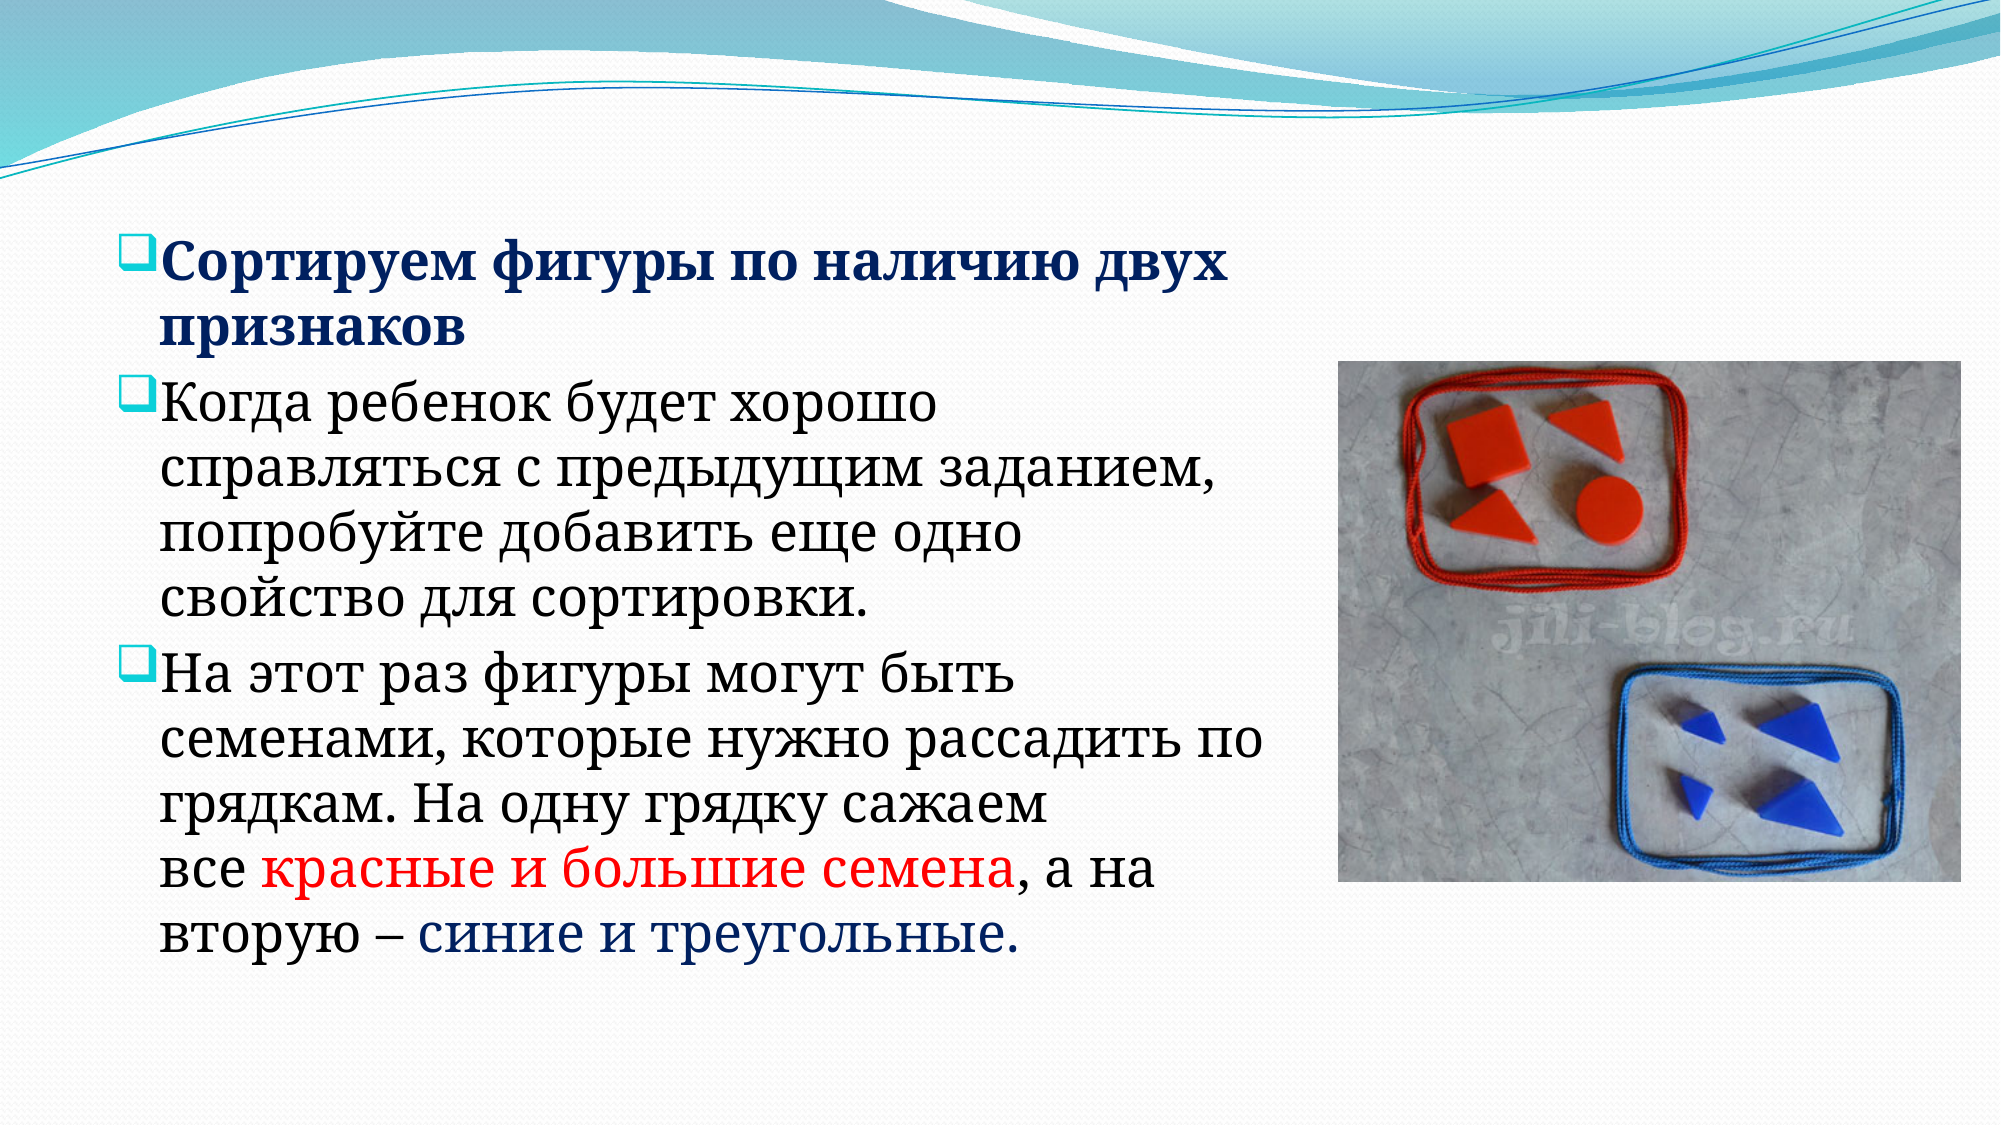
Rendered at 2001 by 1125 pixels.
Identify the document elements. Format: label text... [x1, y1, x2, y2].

list Сортируем фигуры по наличию двух признаков Когда ребенок будет хорошо справляться с предыдущим заданием, попробуйте добавить еще одно свойство для сортировки. На этот раз фигуры могут быть семенами, которые нужно рассадить по грядкам. На одну грядку сажаем все красные и большие семена, а на вторую – синие и треугольные. [99, 219, 1290, 1069]
picture [1338, 361, 1961, 882]
